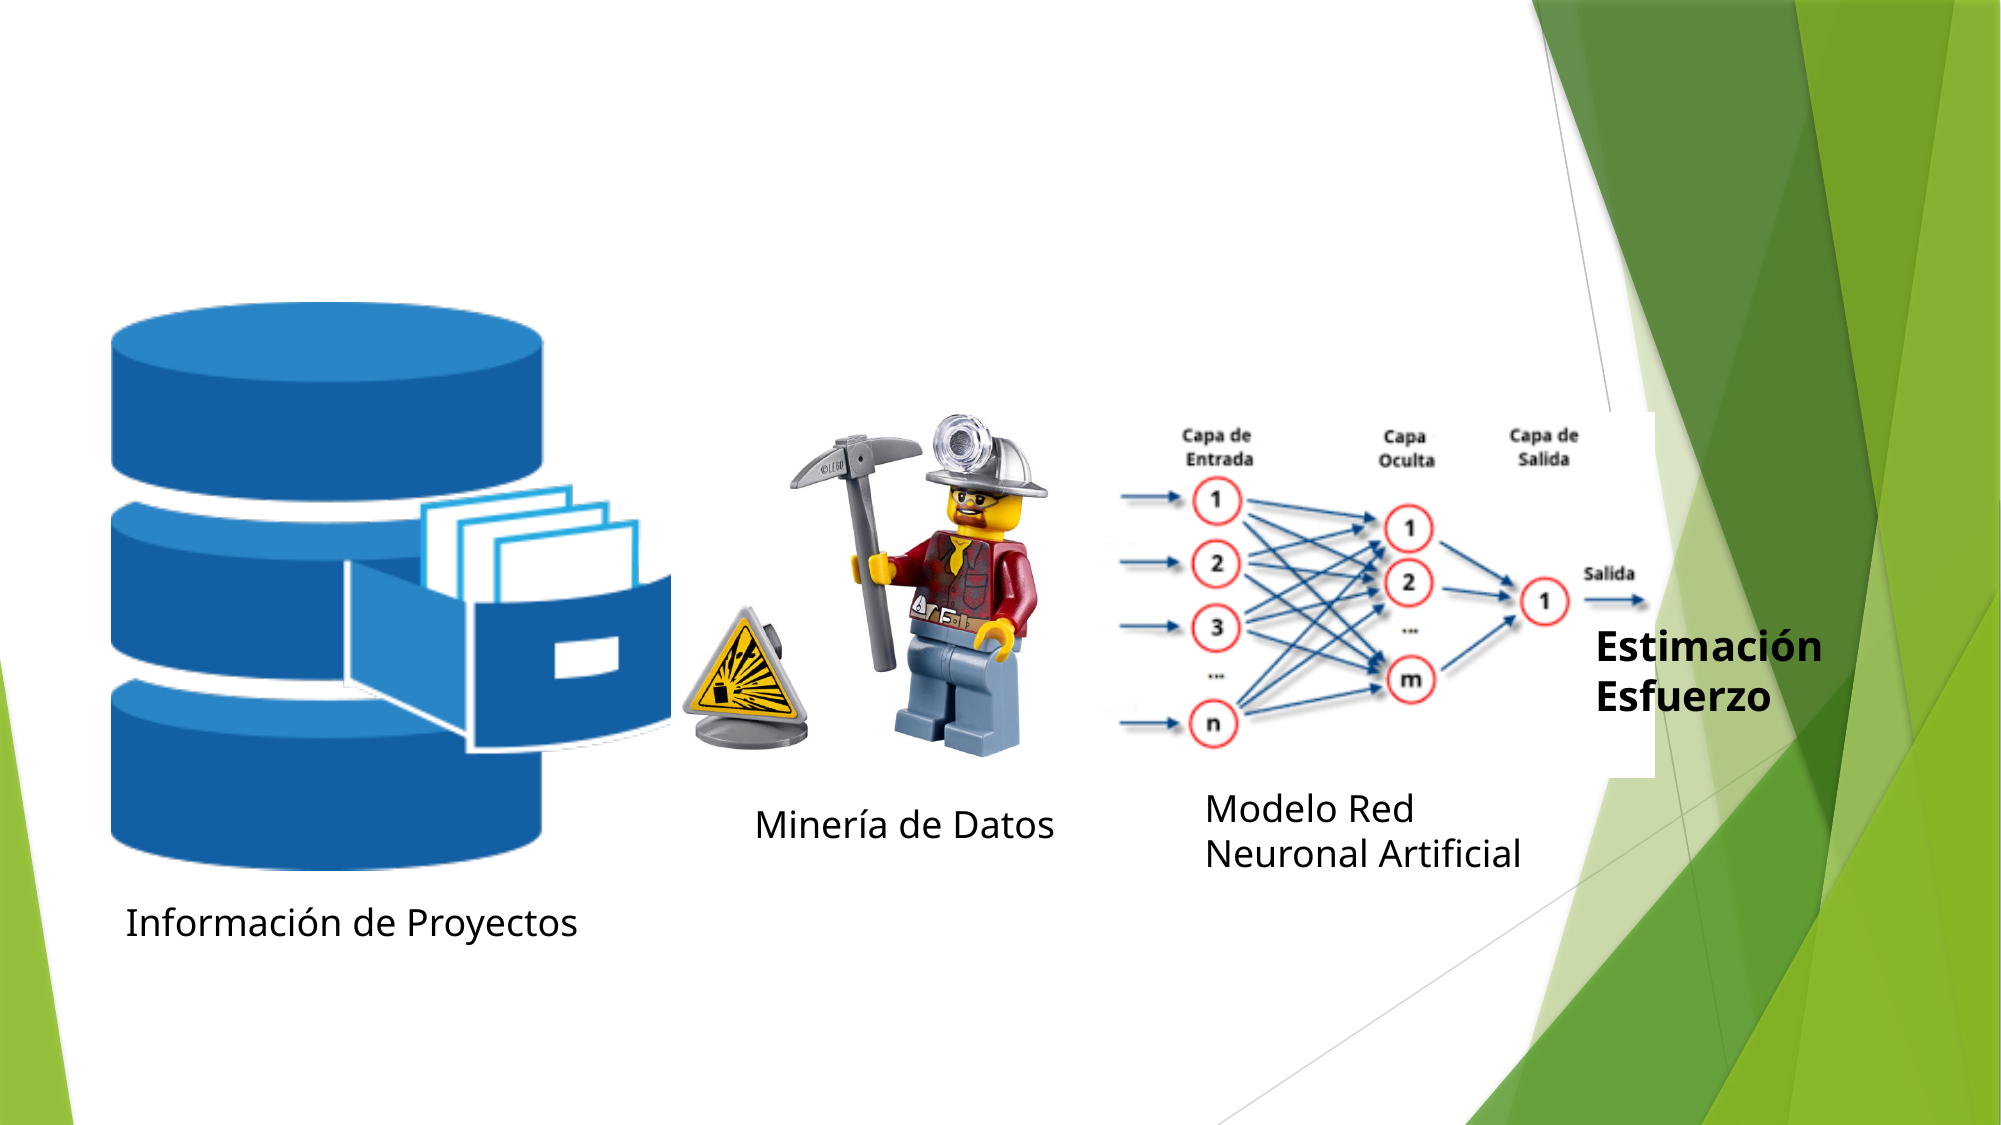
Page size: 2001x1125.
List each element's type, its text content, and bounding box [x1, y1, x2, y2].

text_box Minería de Datos [739, 793, 1075, 854]
text_box Información de Proyectos [111, 891, 616, 952]
text_box Estimación Esfuerzo [1661, 612, 1883, 728]
text_box Modelo Red Neuronal Artificial [1189, 786, 1546, 883]
picture [1101, 412, 1656, 778]
picture [110, 302, 1055, 871]
